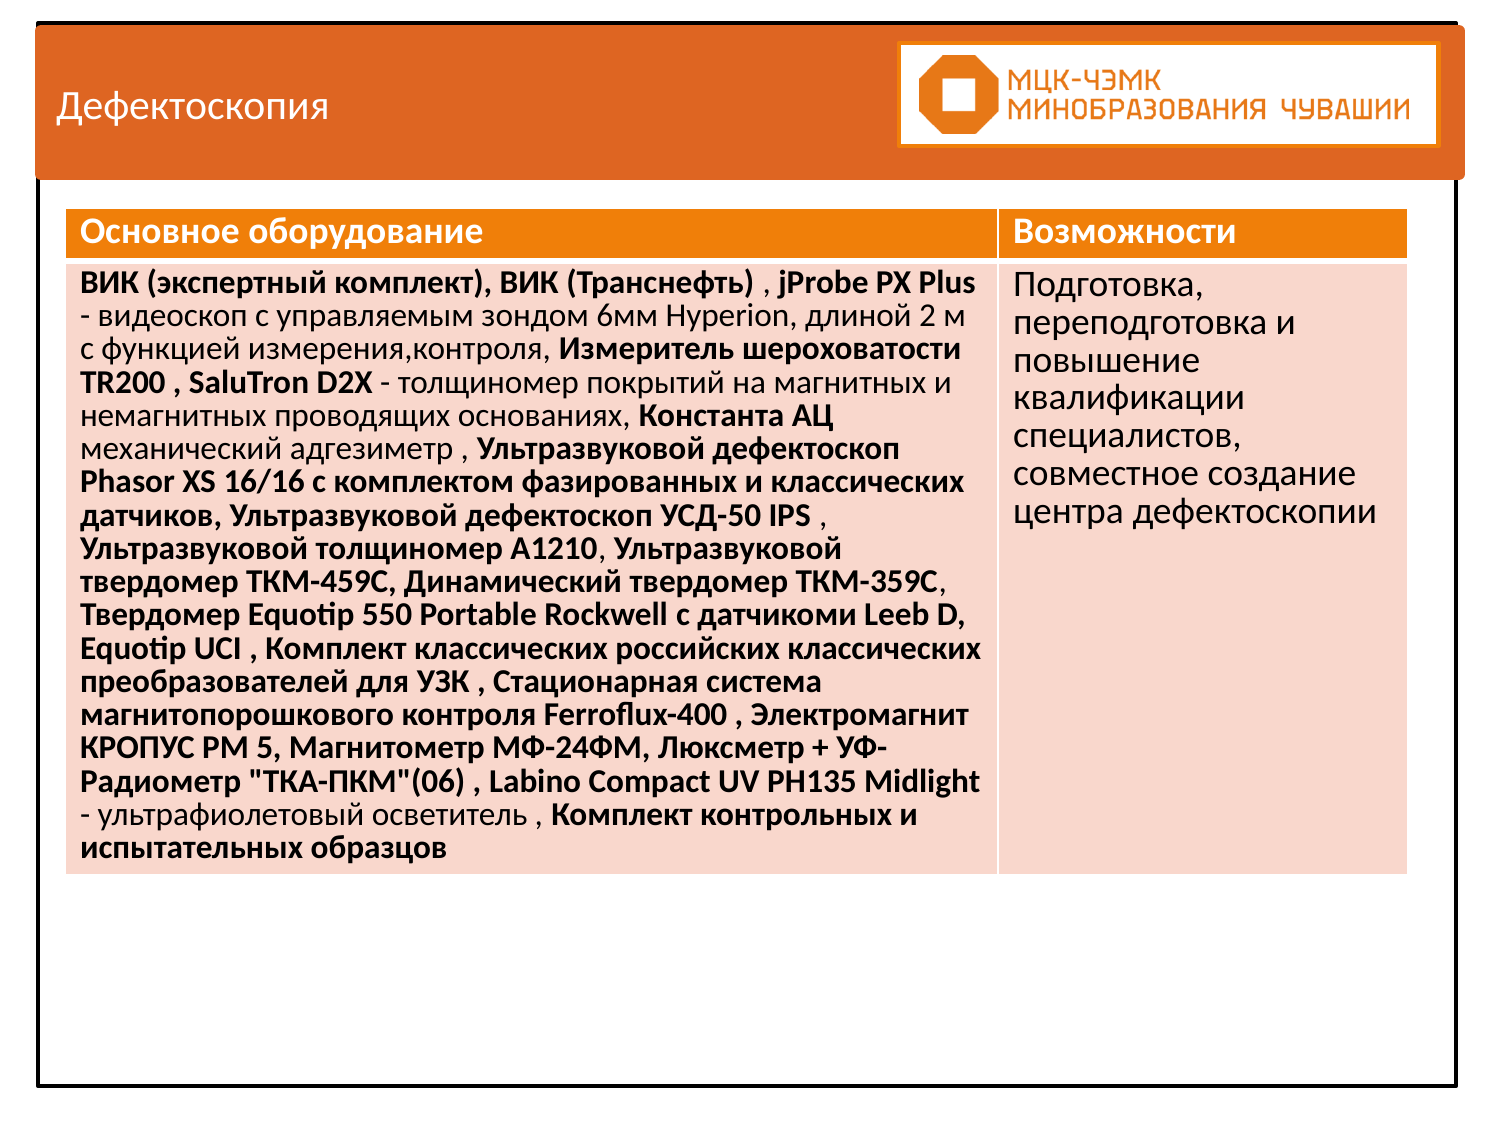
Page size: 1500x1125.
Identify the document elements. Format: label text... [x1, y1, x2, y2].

text_box Дефектоскопия [39, 29, 1461, 176]
table_cell ВИК (экспертный комплект), ВИК (Транснефть) , jProbe PX Plus - видеоскоп с управляемым зондом 6мм Hyperion, длиной 2 м с функцией измерения,контроля, Измеритель шероховатости TR200 , SaluTron D2X - толщиномер покрытий на магнитных и немагнитных проводящих основаниях, Константа АЦ механический адгезиметр , Ультразвуковой дефектоскоп Phasor XS 16/16 с комплектом фазированных и классических датчиков, Ультразвуковой дефектоскоп УСД-50 IPS , Ультразвуковой толщиномер А1210, Ультразвуковой твердомер ТКМ-459С, Динамический твердомер ТКМ-359С, Твердомер Equotip 550 Portable Rockwell с датчикоми Leeb D, Equotip UCI , Комплект классических российских классических преобразователей для УЗК , Стационарная система магнитопорошкового контроля Ferroflux-400 , Электромагнит КРОПУС РМ 5, Магнитометр МФ-24ФМ, Люксметр + УФ-Радиометр "ТКА-ПКМ"(06) , Labino Compact UV PH135 Midlight - ультрафиолетовый осветитель , Комплект контрольных и испытательных образцов [66, 264, 997, 874]
table_cell Подготовка, переподготовка и повышение квалификации специалистов, совместное создание центра дефектоскопии [999, 264, 1407, 874]
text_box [898, 43, 1439, 147]
slide_number 18 [1074, 1042, 1425, 1103]
table_header Основное оборудование [66, 209, 997, 258]
table_header Возможности [999, 209, 1407, 258]
text_box [36, 21, 1458, 1088]
